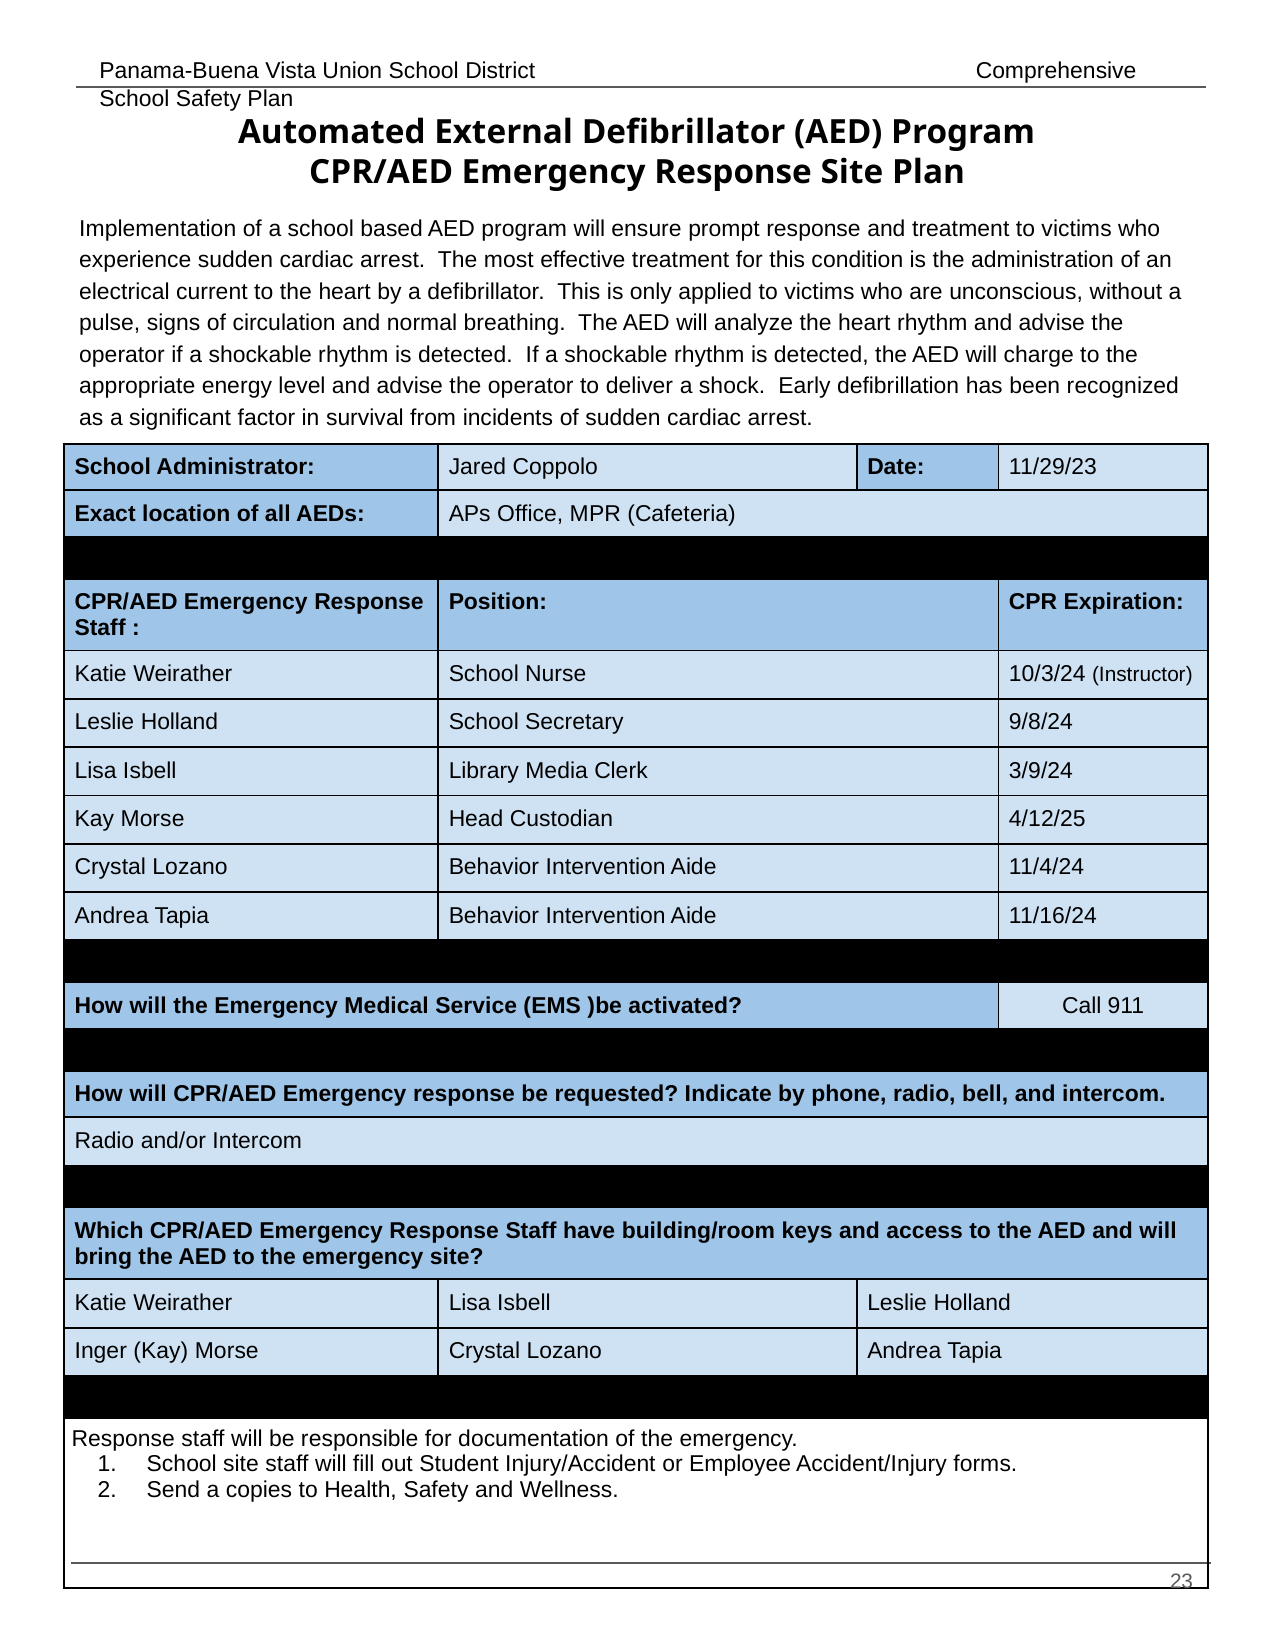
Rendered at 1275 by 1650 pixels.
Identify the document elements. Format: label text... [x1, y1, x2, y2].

table_cell Crystal Lozano [65, 845, 437, 891]
table_cell Which CPR/AED Emergency Response Staff have building/room keys and access to the AED and will bring the AED to the emergency site? [65, 1208, 1207, 1278]
table_cell Andrea Tapia [65, 893, 437, 939]
table_cell Lisa Isbell [65, 748, 437, 795]
table_header 11/29/23 [999, 445, 1207, 489]
table_cell APs Office, MPR (Cafeteria) [439, 491, 1207, 536]
table_cell Behavior Intervention Aide [439, 893, 998, 939]
table_cell How will the Emergency Medical Service (EMS )be activated? [65, 983, 998, 1028]
table_cell [65, 1030, 1207, 1070]
table_cell Radio and/or Intercom [65, 1118, 1207, 1165]
table_cell Katie Weirather [65, 1280, 437, 1327]
table_header Date: [858, 445, 998, 489]
slide_number ‹#› [1131, 1552, 1208, 1623]
table_header School Administrator: [65, 445, 437, 489]
table_cell Behavior Intervention Aide [439, 845, 998, 891]
table_cell Lisa Isbell [439, 1280, 856, 1327]
table_cell School Nurse [439, 651, 998, 698]
table_cell [65, 1377, 1207, 1417]
table_cell [65, 537, 1207, 578]
table_cell Leslie Holland [858, 1280, 1207, 1327]
table_cell Kay Morse [65, 796, 437, 843]
table_cell 11/16/24 [999, 893, 1207, 939]
table_cell 4/12/25 [999, 796, 1207, 843]
table_cell Andrea Tapia [858, 1329, 1207, 1375]
table_cell [65, 1166, 1207, 1207]
table_cell Position: [439, 580, 998, 650]
table_cell Leslie Holland [65, 700, 437, 746]
table_cell 10/3/24 (Instructor) [999, 651, 1207, 698]
text_box Implementation of a school based AED program will ensure prompt response and treatment to victims who experience sudden cardiac arrest. The most effective treatment for this condition is the administration of an electrical current to the heart by a defibrillator. This is only applied to victims who are unconscious, without a pulse, signs of circulation and normal breathing. The AED will analyze the heart rhythm and advise the operator if a shockable rhythm is detected. If a shockable rhythm is detected, the AED will charge to the appropriate energy level and advise the operator to deliver a shock. Early defibrillation has been recognized as a significant factor in survival from incidents of sudden cardiac arrest. [64, 194, 1208, 445]
table_cell 9/8/24 [999, 700, 1207, 746]
table_cell Library Media Clerk [439, 748, 998, 795]
table_cell Call 911 [999, 983, 1207, 1028]
table_cell CPR/AED Emergency Response Staff : [65, 580, 437, 650]
table_cell Katie Weirather [65, 651, 437, 698]
table_cell Response staff will be responsible for documentation of the emergency. School site staff will fill out Student Injury/Accident or Employee Accident/Injury forms. Send a copies to Health, Safety and Wellness. [65, 1419, 1207, 1587]
table_cell Inger (Kay) Morse [65, 1329, 437, 1375]
table_cell Exact location of all AEDs: [65, 491, 437, 536]
table_cell 11/4/24 [999, 845, 1207, 891]
title Automated External Defibrillator (AED) Program CPR/AED Emergency Response Site Plan [43, 94, 1232, 195]
table_cell CPR Expiration: [999, 580, 1207, 650]
table_cell 3/9/24 [999, 748, 1207, 795]
table_cell How will CPR/AED Emergency response be requested? Indicate by phone, radio, bell, and intercom. [65, 1072, 1207, 1116]
table_cell [65, 941, 1207, 981]
table_cell School Secretary [439, 700, 998, 746]
table_cell Head Custodian [439, 796, 998, 843]
table_cell Crystal Lozano [439, 1329, 856, 1375]
table_header Jared Coppolo [439, 445, 856, 489]
